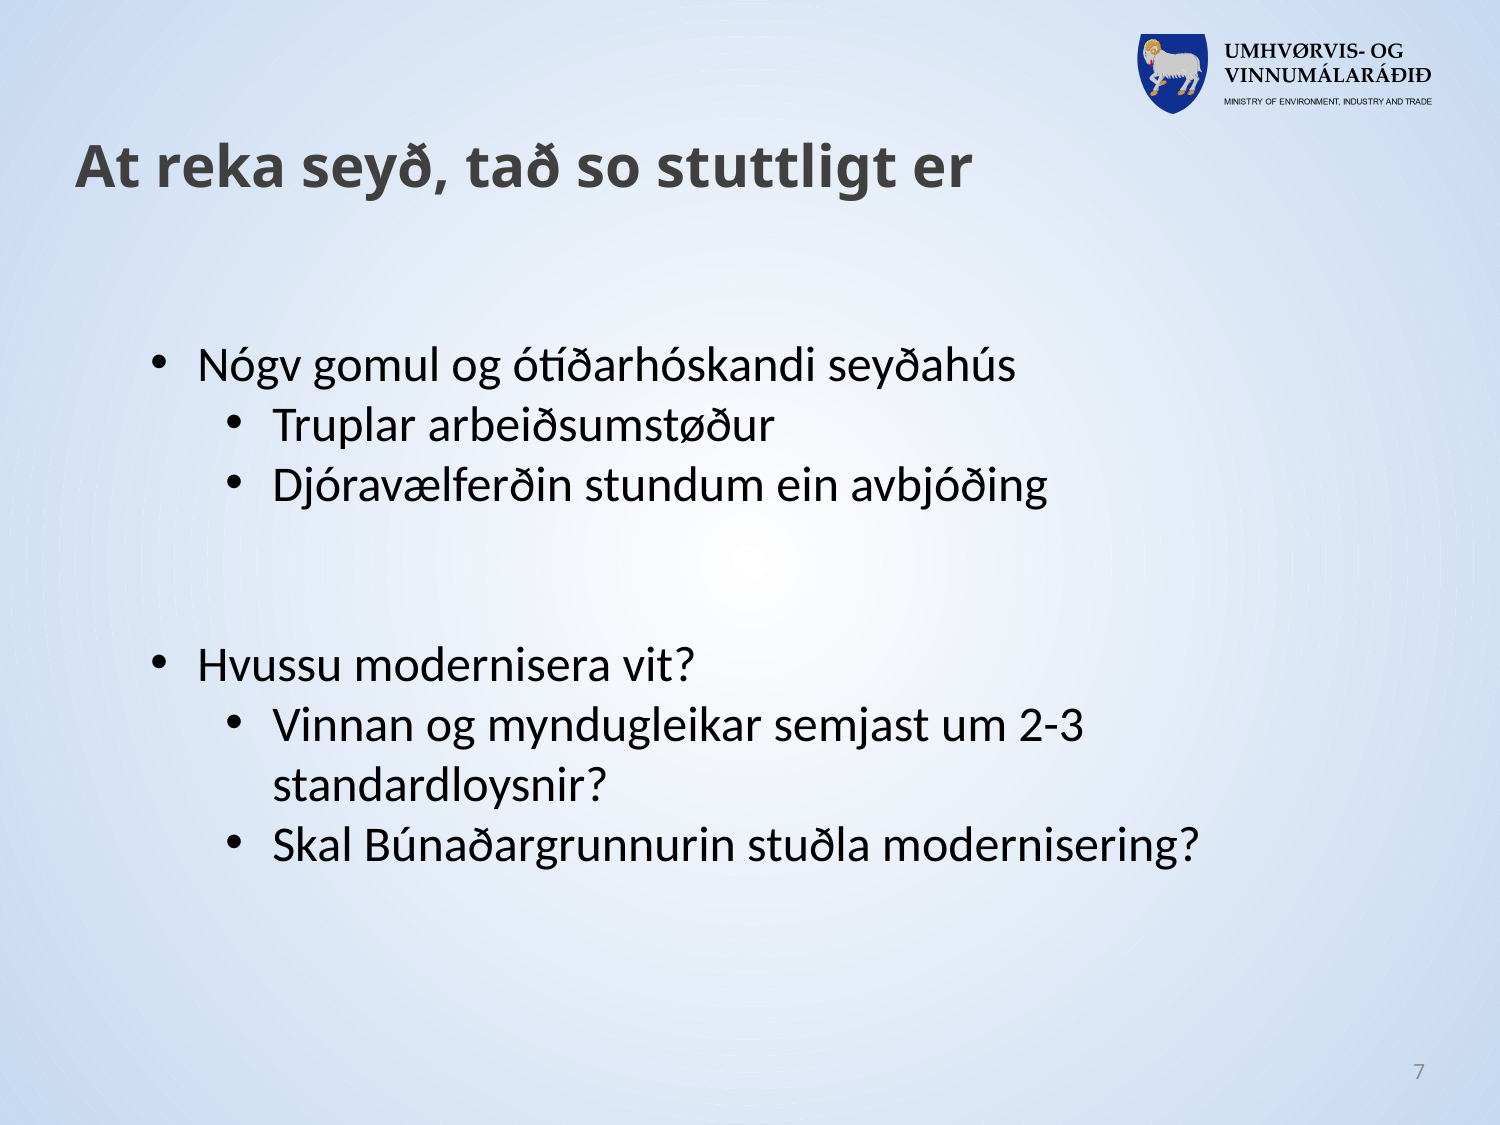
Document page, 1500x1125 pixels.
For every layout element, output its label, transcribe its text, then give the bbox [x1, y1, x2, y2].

title At reka seyð, tað so stuttligt er [75, 129, 1200, 268]
picture [1137, 34, 1445, 114]
slide_number 7 [1074, 1042, 1425, 1103]
text_box Nógv gomul og ótíðarhóskandi seyðahús Truplar arbeiðsumstøður Djóravælferðin stundum ein avbjóðing Hvussu modernisera vit? Vinnan og myndugleikar semjast um 2-3 standardloysnir? Skal Búnaðargrunnurin stuðla modernisering? [135, 324, 1365, 924]
